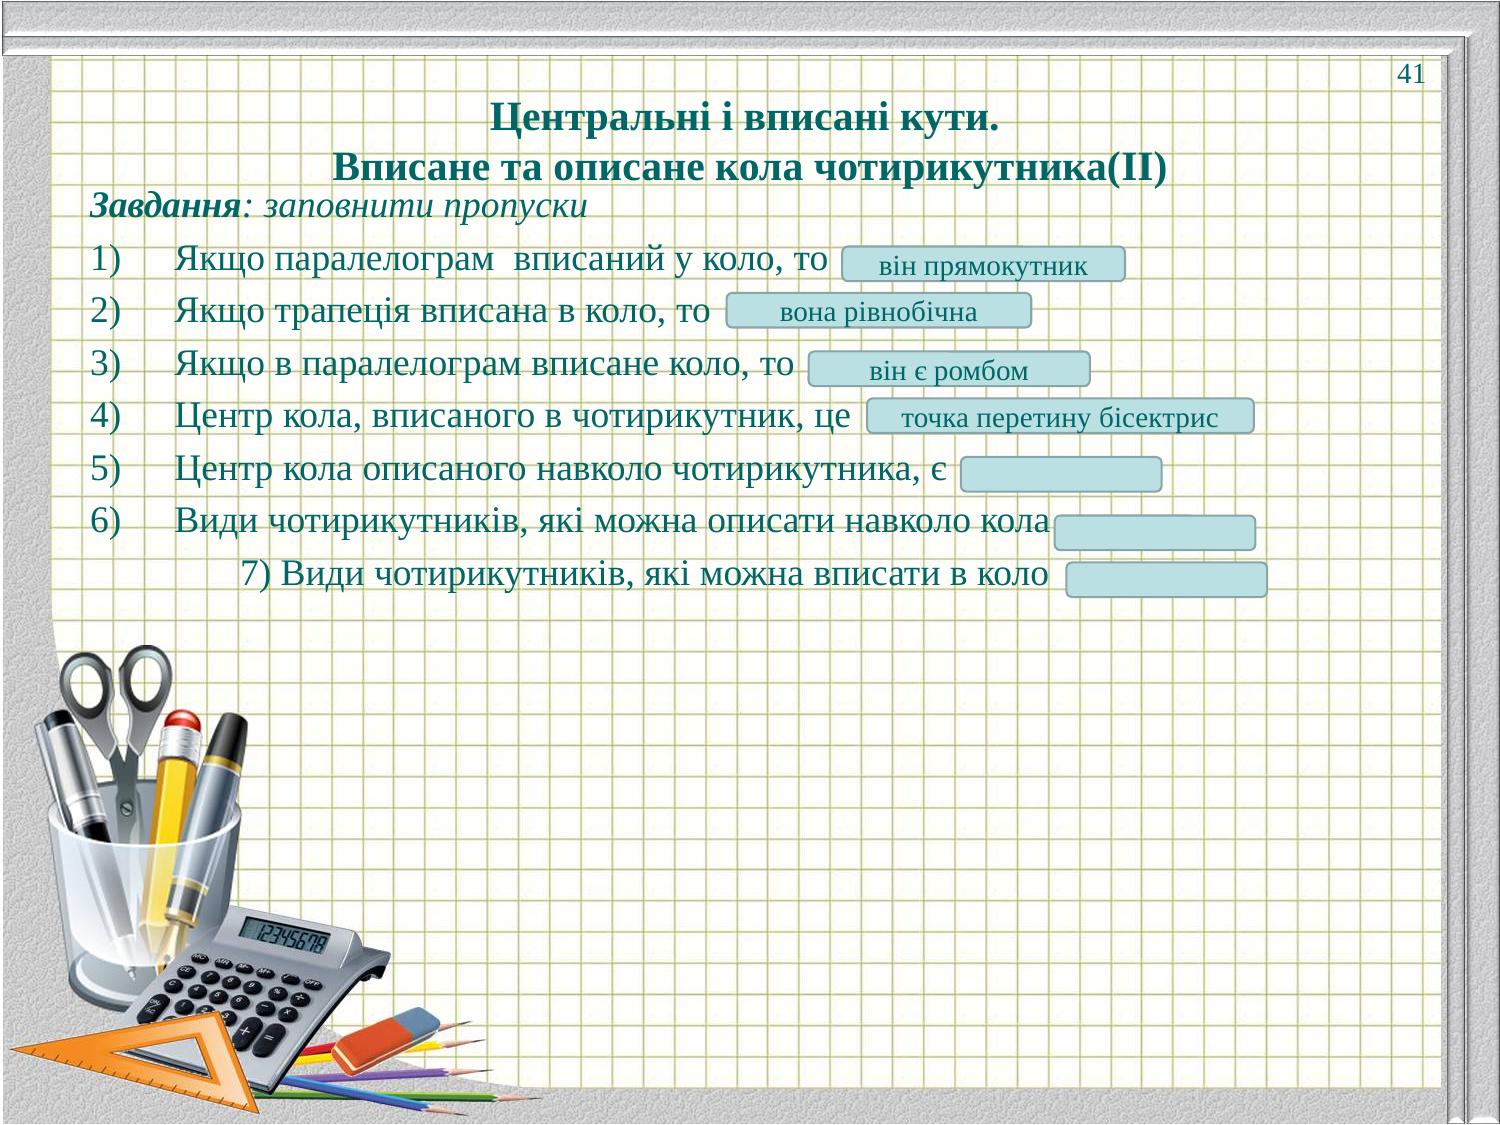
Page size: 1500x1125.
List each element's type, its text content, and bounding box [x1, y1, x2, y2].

text_box 41 [1230, 46, 1442, 97]
title Центральні і вписані кути. Вписане та описане кола чотирикутника(II) [75, 45, 1425, 172]
text_box він є ромбом [807, 350, 1091, 388]
text_box [1065, 561, 1269, 599]
list Завдання: заповнити пропуски Якщо паралелограм вписаний у коло, то Якщо трапеція вписана в коло, то Якщо в паралелограм вписане коло, то Центр кола, вписаного в чотирикутник, це Центр кола описаного навколо чотирикутника, є Види чотирикутників, які можна описати навколо кола 7) Види чотирикутників, які можна вписати в коло [75, 172, 1425, 1005]
text_box [1053, 514, 1257, 552]
text_box вона рівнобічна [725, 291, 1033, 329]
picture [0, 0, 1500, 1125]
text_box точка перетину бісектрис [866, 397, 1255, 435]
text_box [959, 455, 1163, 493]
text_box він прямокутник [841, 245, 1127, 283]
